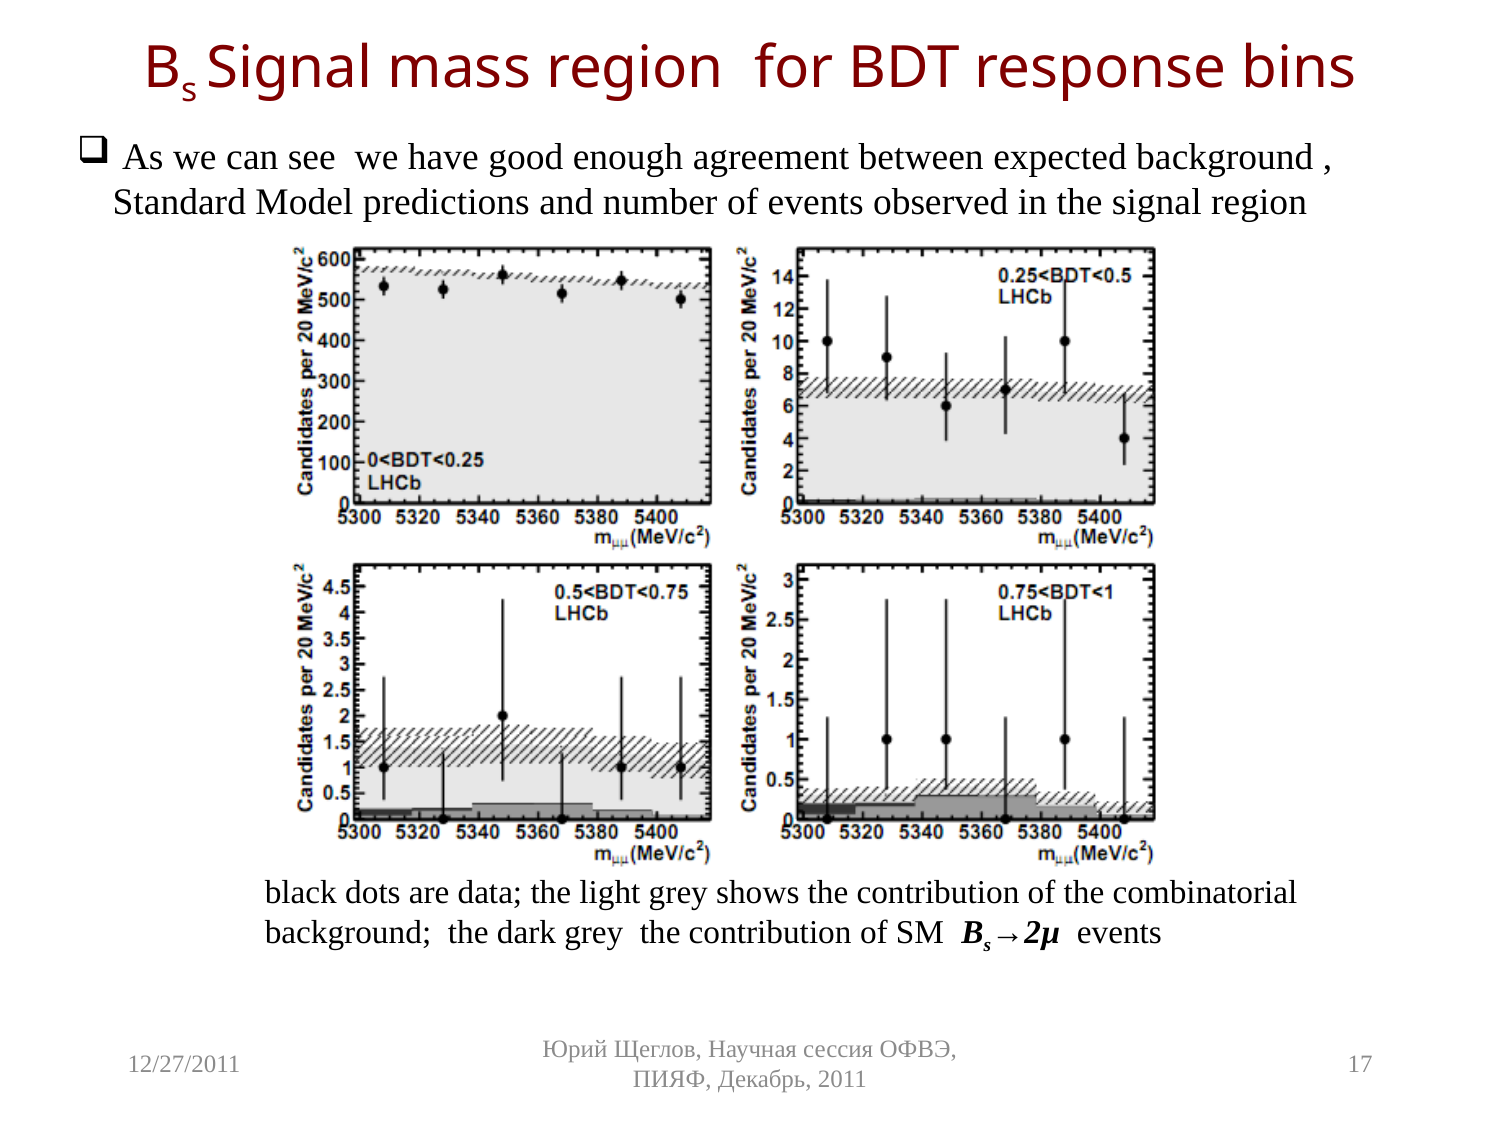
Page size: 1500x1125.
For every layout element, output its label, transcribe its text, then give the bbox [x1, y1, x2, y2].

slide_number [112, 1025, 425, 1100]
text_box black dots are data; the light grey shows the contribution of the combinatorial background; the dark grey the contribution of SM Bs→2µ events [249, 862, 1325, 963]
title Bs Signal mass region for BDT response bins [112, 37, 1388, 101]
slide_number 17 [1074, 1025, 1388, 1100]
picture [274, 237, 1182, 876]
footer Юрий Щеглов, Научная сессия ОФВЭ, ПИЯФ, Декабрь, 2011 [512, 1025, 988, 1100]
text_box As we can see we have good enough agreement between expected background , Standard Model predictions and number of events observed in the signal region [62, 124, 1413, 230]
